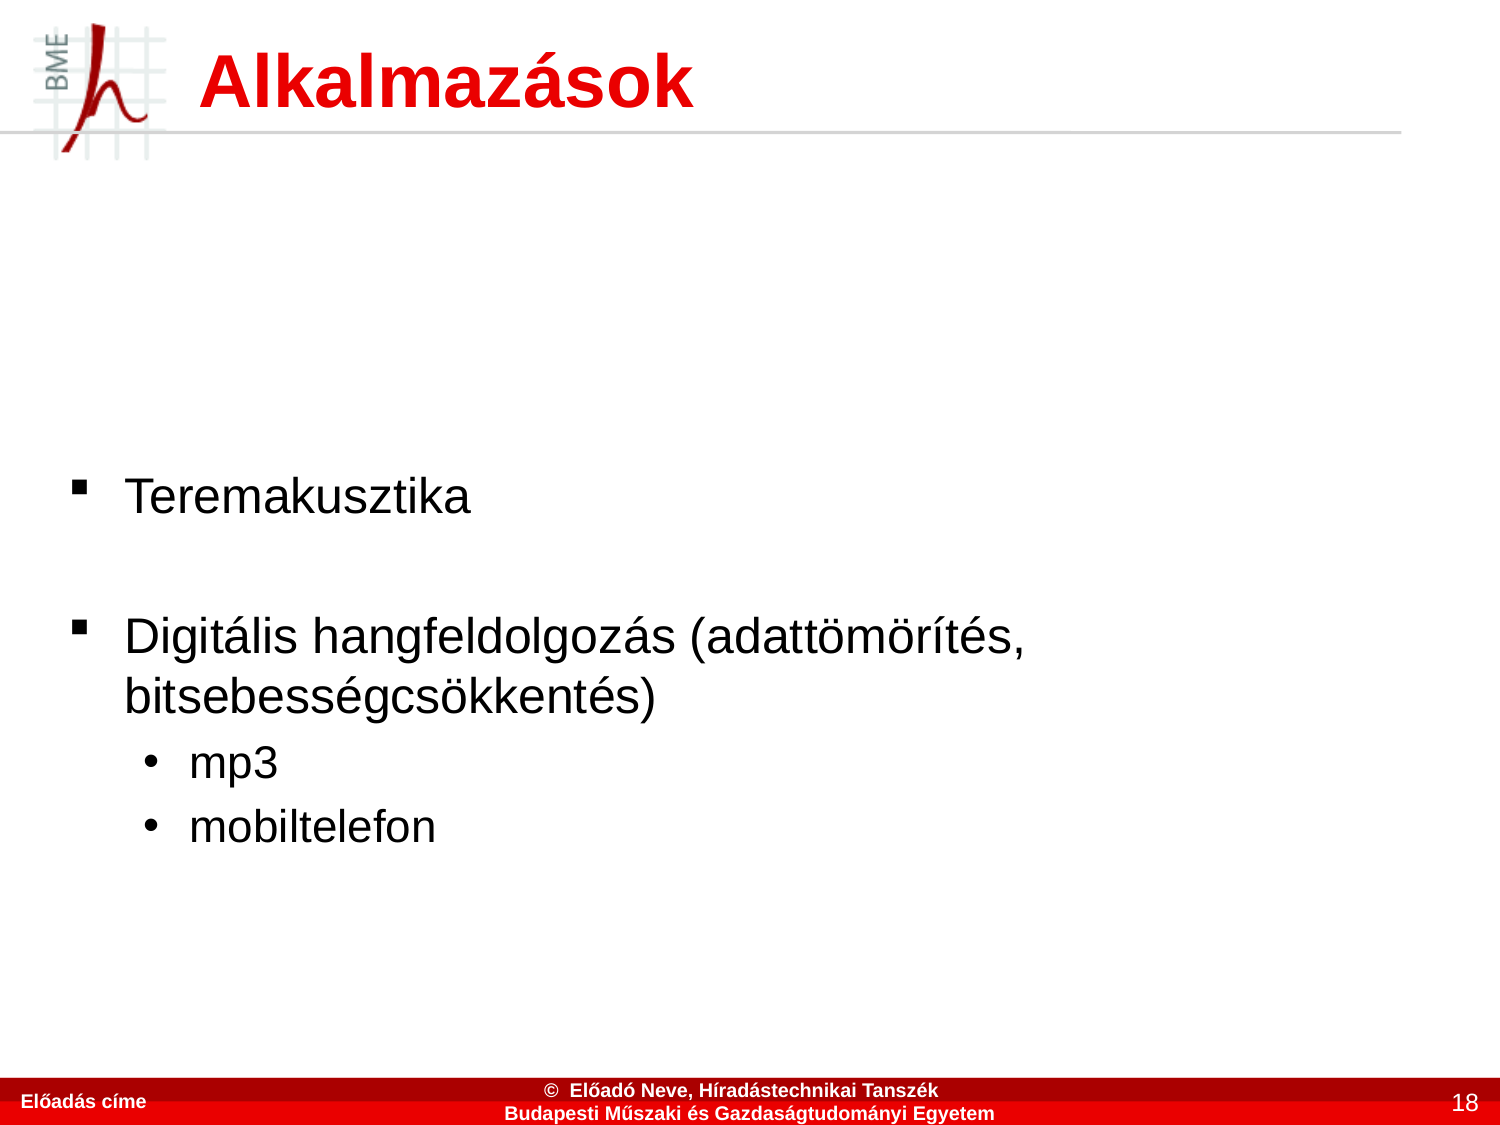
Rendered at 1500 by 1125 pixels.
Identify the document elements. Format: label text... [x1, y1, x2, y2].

picture [32, 135, 168, 162]
slide_number 18 [1386, 1077, 1495, 1125]
title Alkalmazások [182, 12, 1495, 143]
slide_number Előadás címe [5, 1076, 447, 1125]
picture [32, 22, 168, 130]
list Teremakusztika Digitális hangfeldolgozás (adattömörítés, bitsebességcsökkentés) mp3 mobiltelefon [52, 455, 1404, 988]
footer © Előadó Neve, Híradástechnikai Tanszék Budapesti Műszaki és Gazdaságtudományi Egyetem [487, 1077, 1012, 1125]
